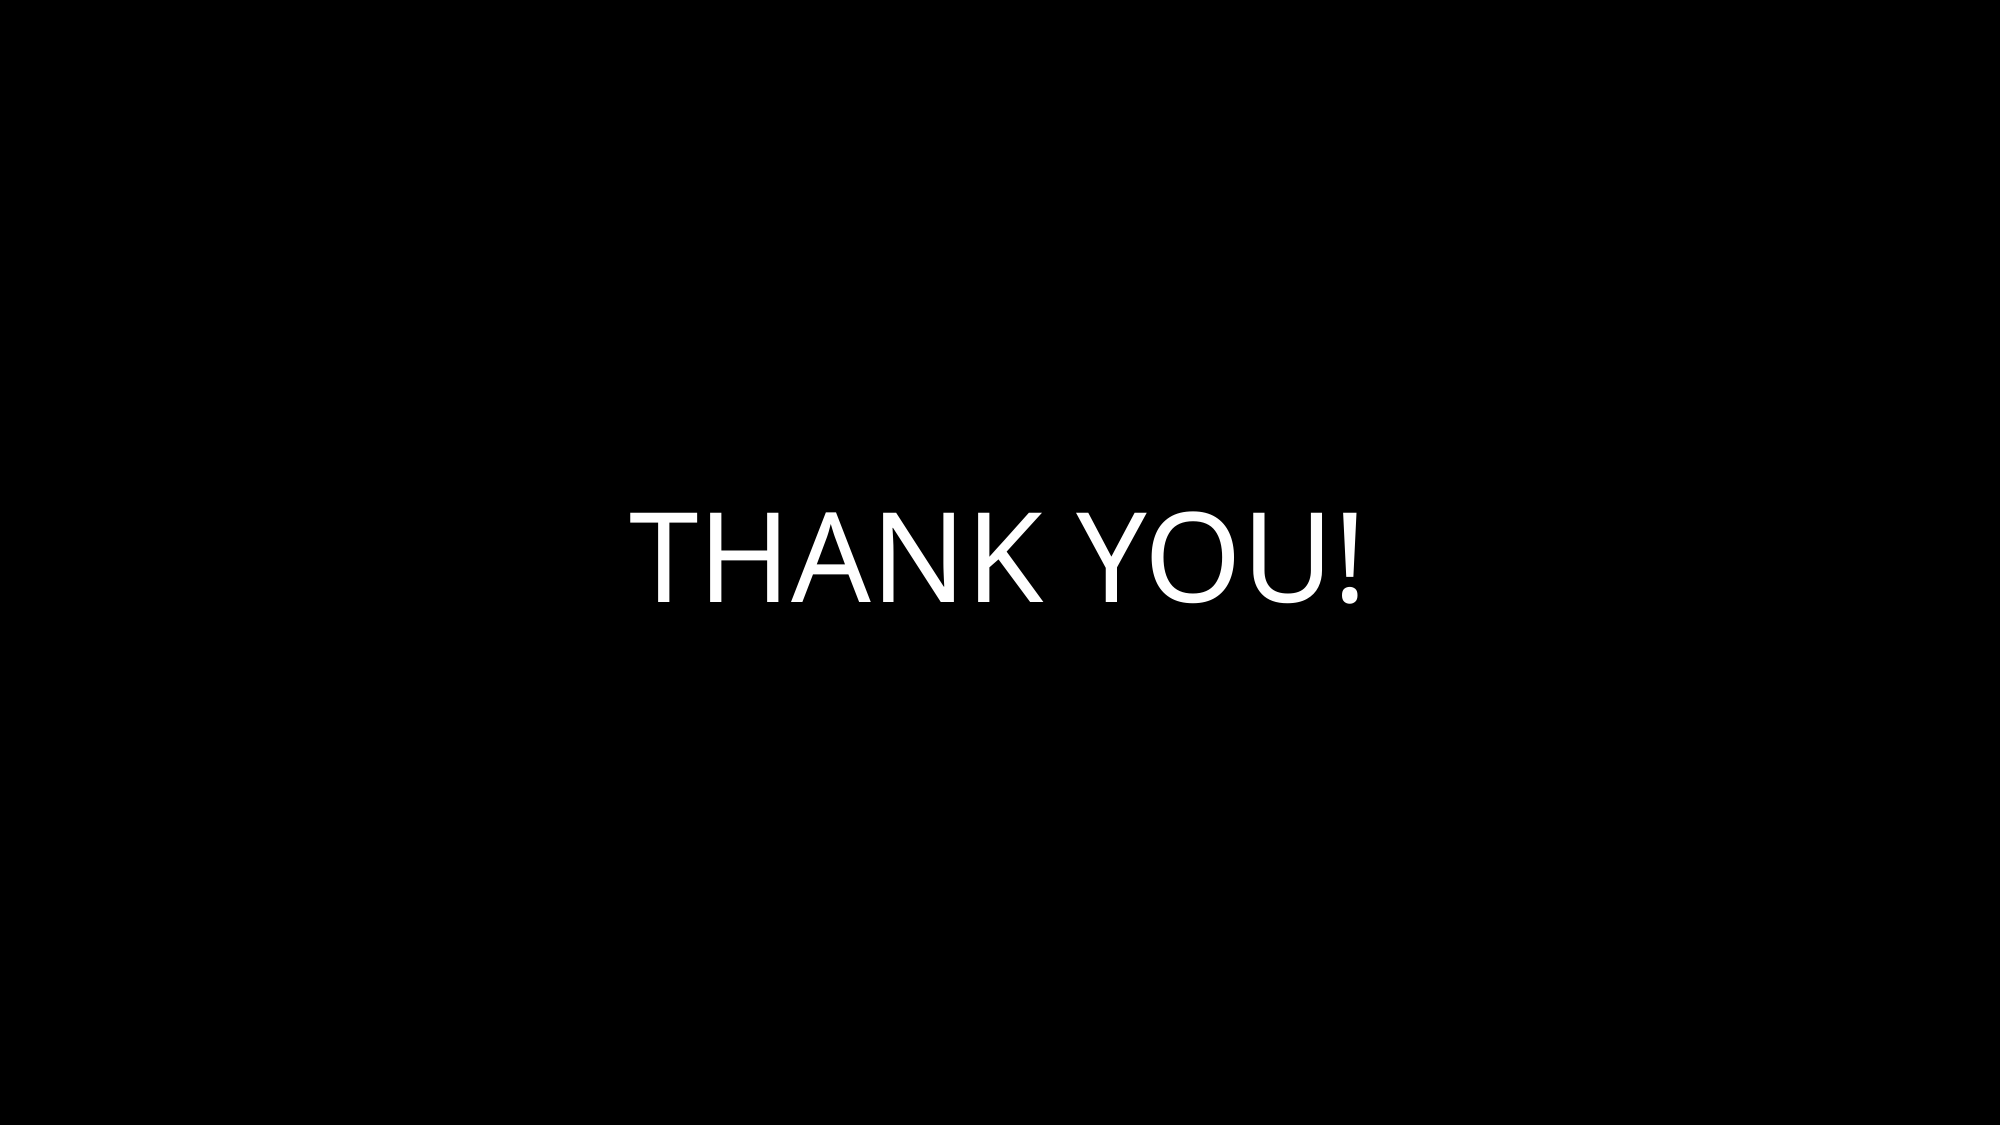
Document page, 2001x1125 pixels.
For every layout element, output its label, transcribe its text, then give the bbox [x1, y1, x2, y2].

title Thank You! [248, 0, 1749, 1125]
